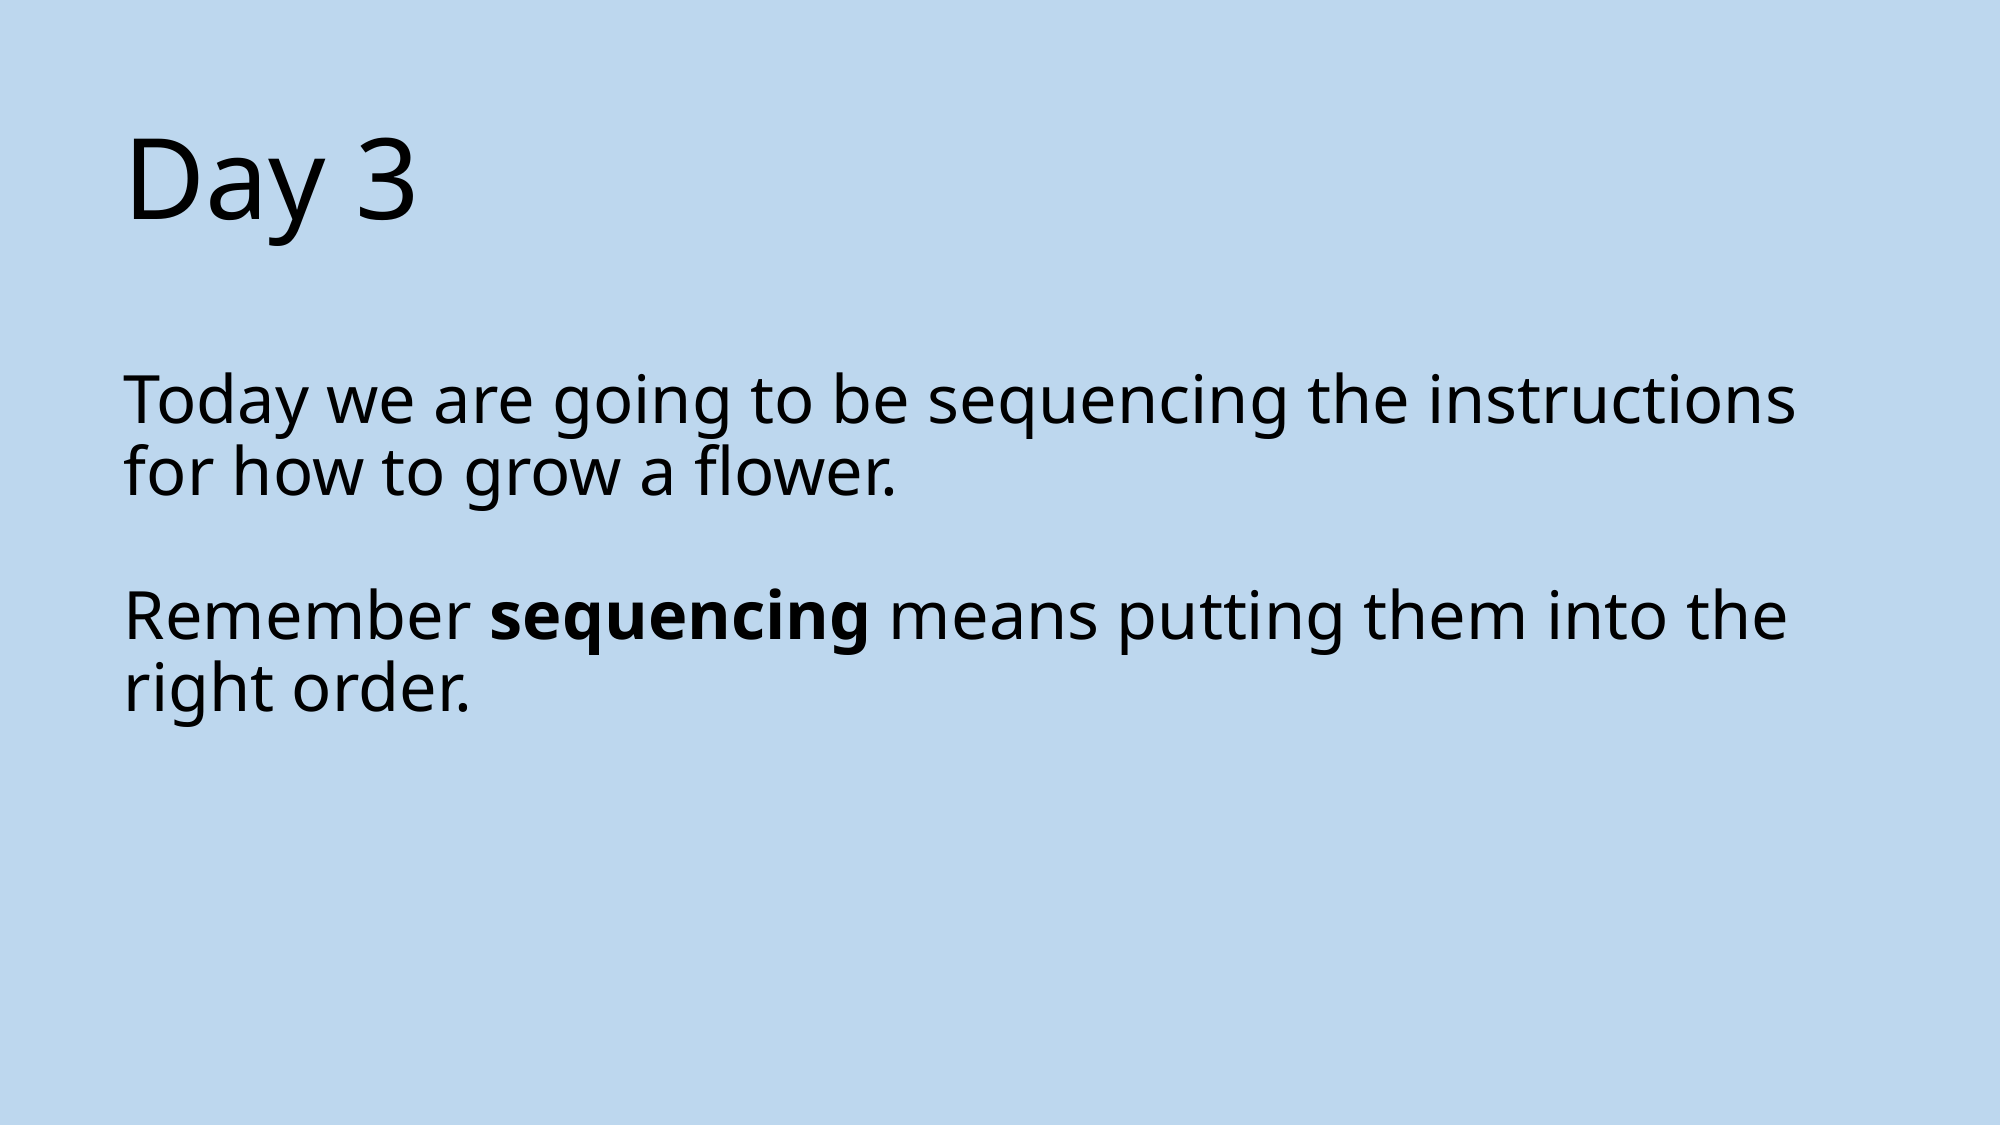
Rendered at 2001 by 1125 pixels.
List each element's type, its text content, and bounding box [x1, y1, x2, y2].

title Day 3 Today we are going to be sequencing the instructions for how to grow a flower. Remember sequencing means putting them into the right order. [108, 398, 1834, 746]
